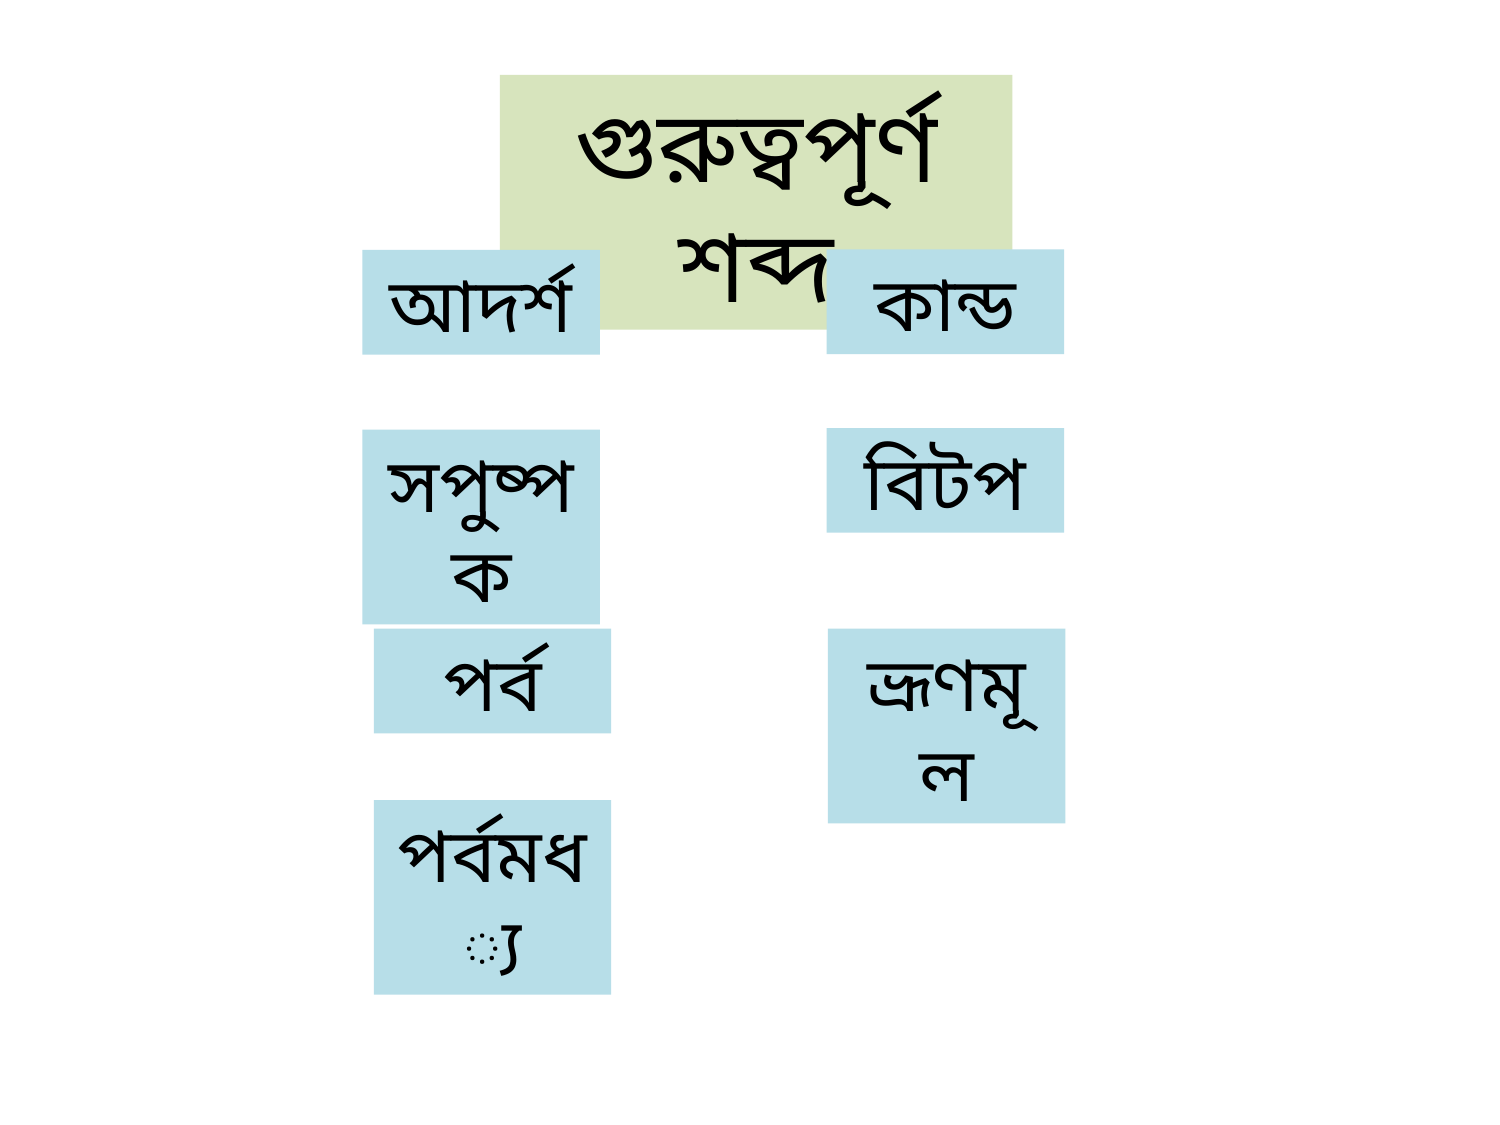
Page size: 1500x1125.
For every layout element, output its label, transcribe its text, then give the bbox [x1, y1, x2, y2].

text_box পর্বমধ্য [373, 800, 612, 995]
text_box আদর্শ [362, 249, 600, 355]
text_box গুরুত্বপূর্ণ শব্দ [499, 74, 1013, 330]
text_box কান্ড [826, 249, 1065, 355]
text_box ভ্রূণমূল [827, 628, 1066, 824]
text_box পর্ব [373, 628, 612, 734]
text_box সপুষ্পক [362, 429, 600, 625]
text_box বিটপ [826, 428, 1065, 533]
